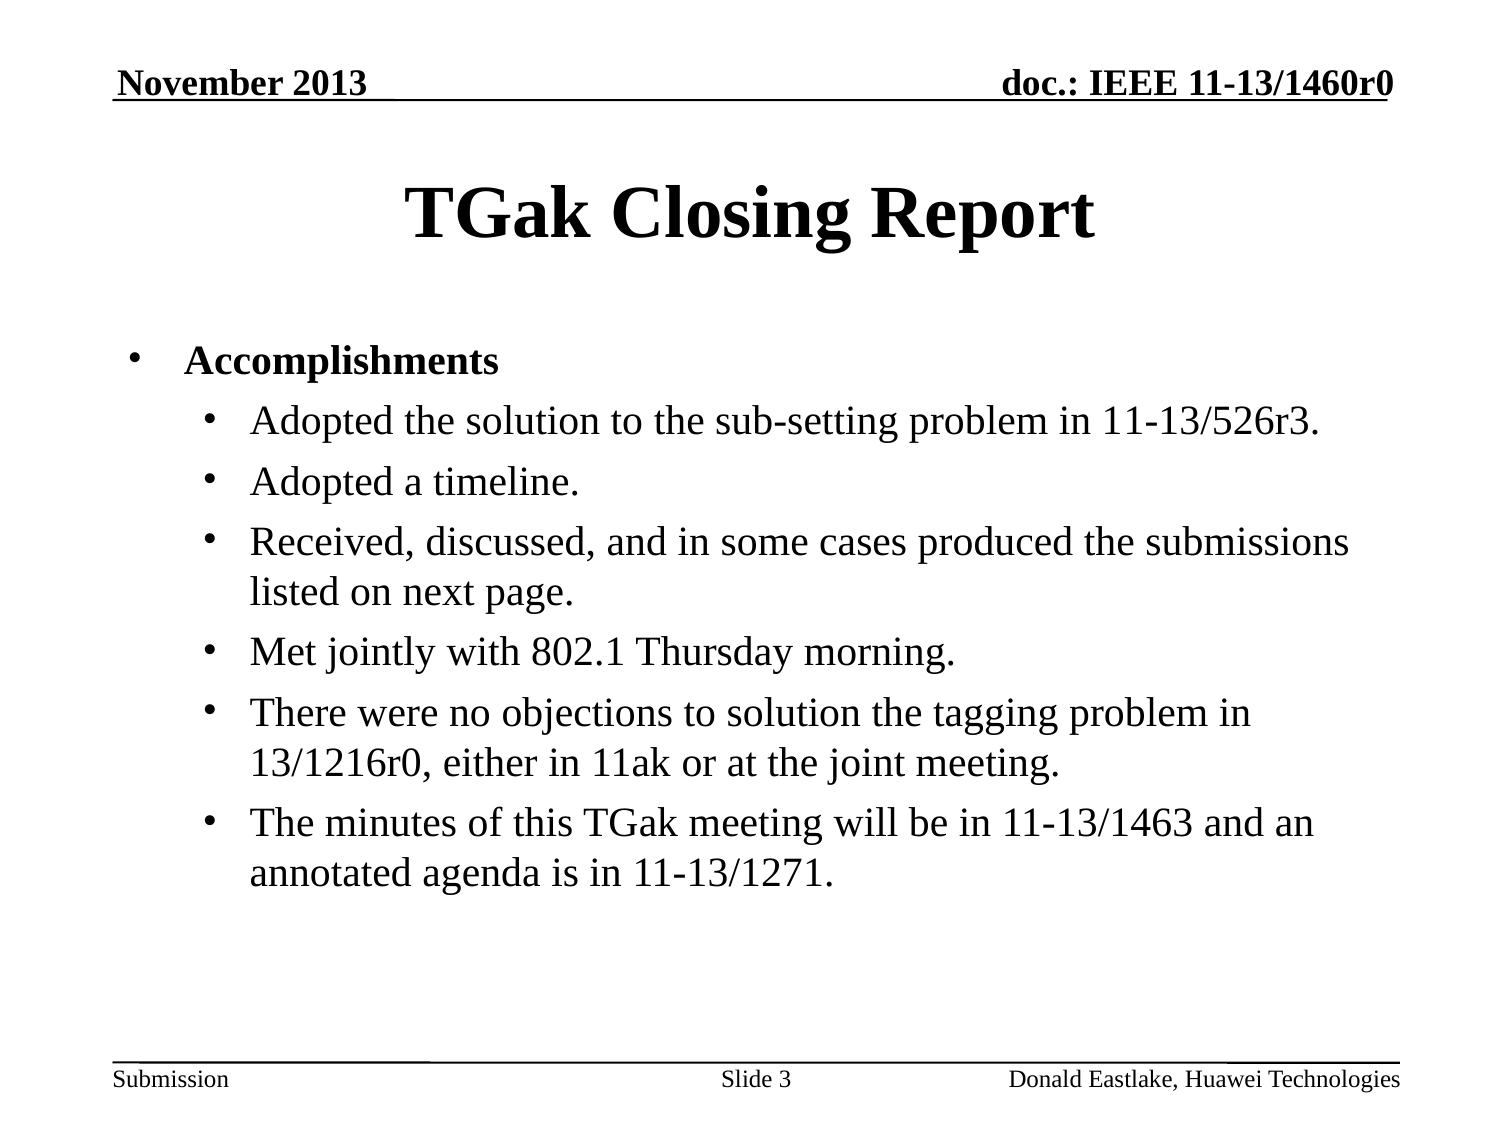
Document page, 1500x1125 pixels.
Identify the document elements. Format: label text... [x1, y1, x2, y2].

list Accomplishments Adopted the solution to the sub-setting problem in 11-13/526r3. Adopted a timeline. Received, discussed, and in some cases produced the submissions listed on next page. Met jointly with 802.1 Thursday morning. There were no objections to solution the tagging problem in 13/1216r0, either in 11ak or at the joint meeting. The minutes of this TGak meeting will be in 11-13/1463 and an annotated agenda is in 11-13/1271. [112, 324, 1388, 1059]
slide_number Slide 3 [712, 1061, 800, 1123]
footer Donald Eastlake, Huawei Technologies [915, 1061, 1402, 1107]
title TGak Closing Report [112, 111, 1388, 303]
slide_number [116, 58, 507, 104]
